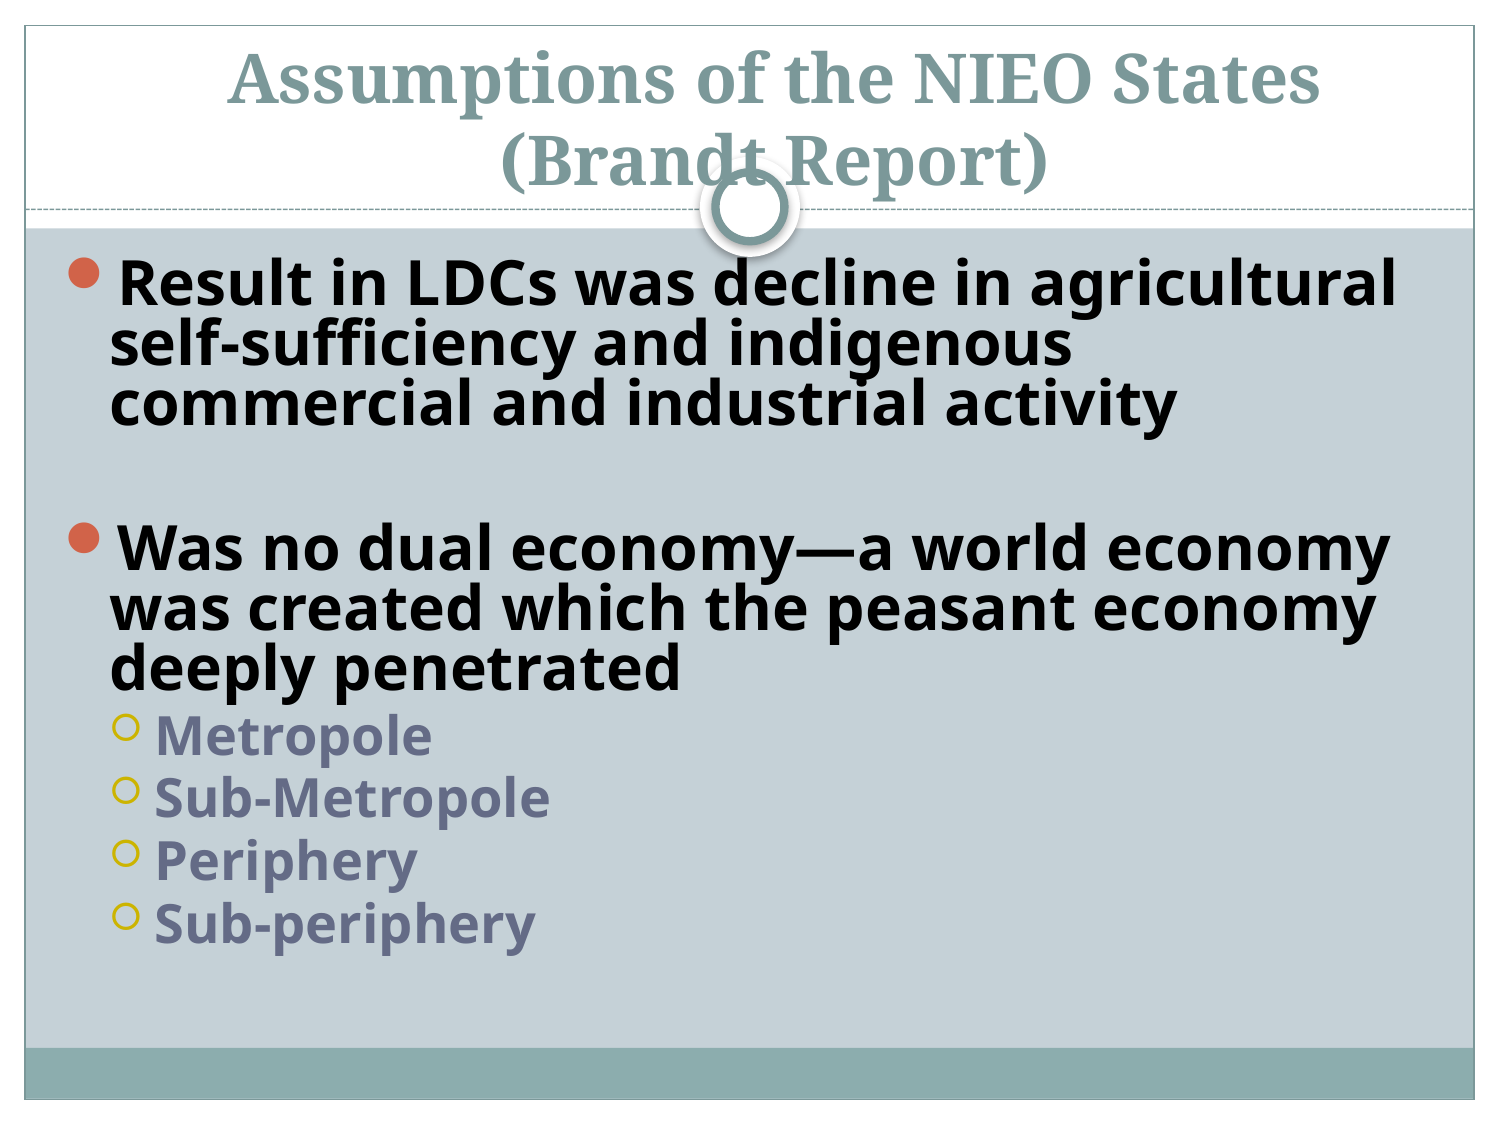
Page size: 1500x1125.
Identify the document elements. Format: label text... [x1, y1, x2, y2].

list Result in LDCs was decline in agricultural self-sufficiency and indigenous commercial and industrial activity Was no dual economy—a world economy was created which the peasant economy deeply penetrated Metropole Sub-Metropole Periphery Sub-periphery [49, 250, 1445, 1001]
title Assumptions of the NIEO States (Brandt Report) [137, 11, 1413, 207]
